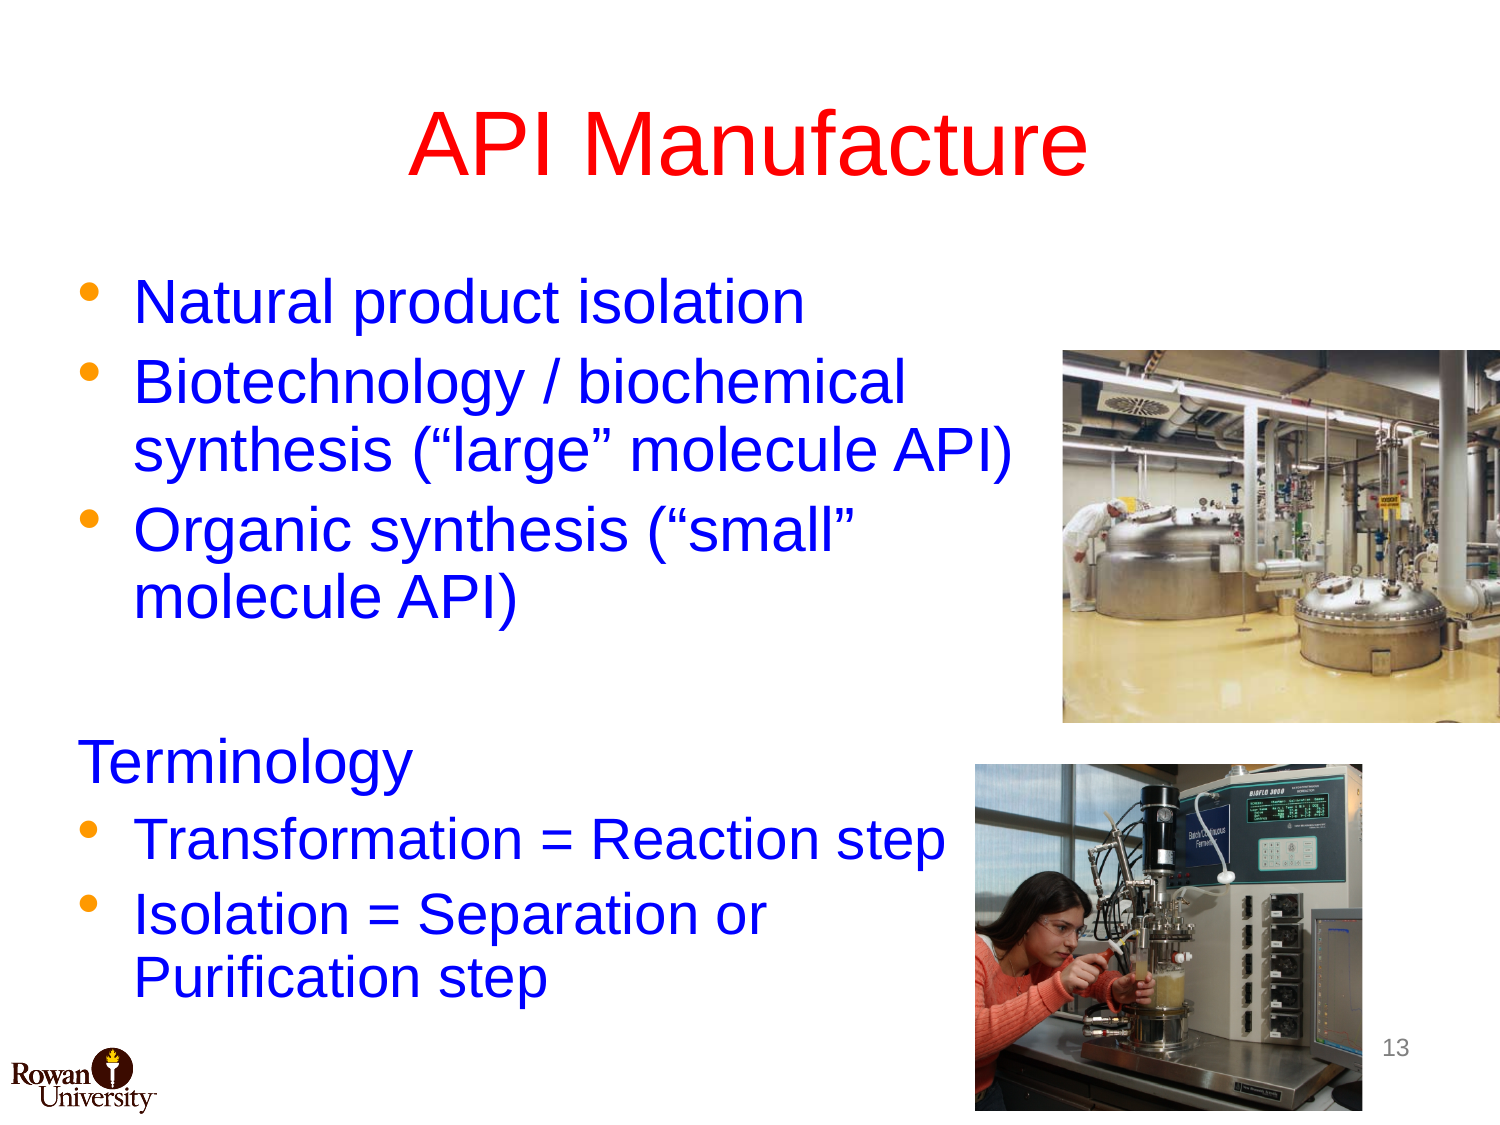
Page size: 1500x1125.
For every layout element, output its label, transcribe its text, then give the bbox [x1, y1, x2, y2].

title API Manufacture [74, 44, 1426, 233]
list Natural product isolation Biotechnology / biochemical synthesis (“large” molecule API) Organic synthesis (“small” molecule API) Terminology Transformation = Reaction step Isolation = Separation or Purification step [62, 262, 1063, 1006]
slide_number 13 [1366, 1024, 1426, 1103]
picture [1062, 349, 1500, 724]
picture [974, 764, 1363, 1112]
